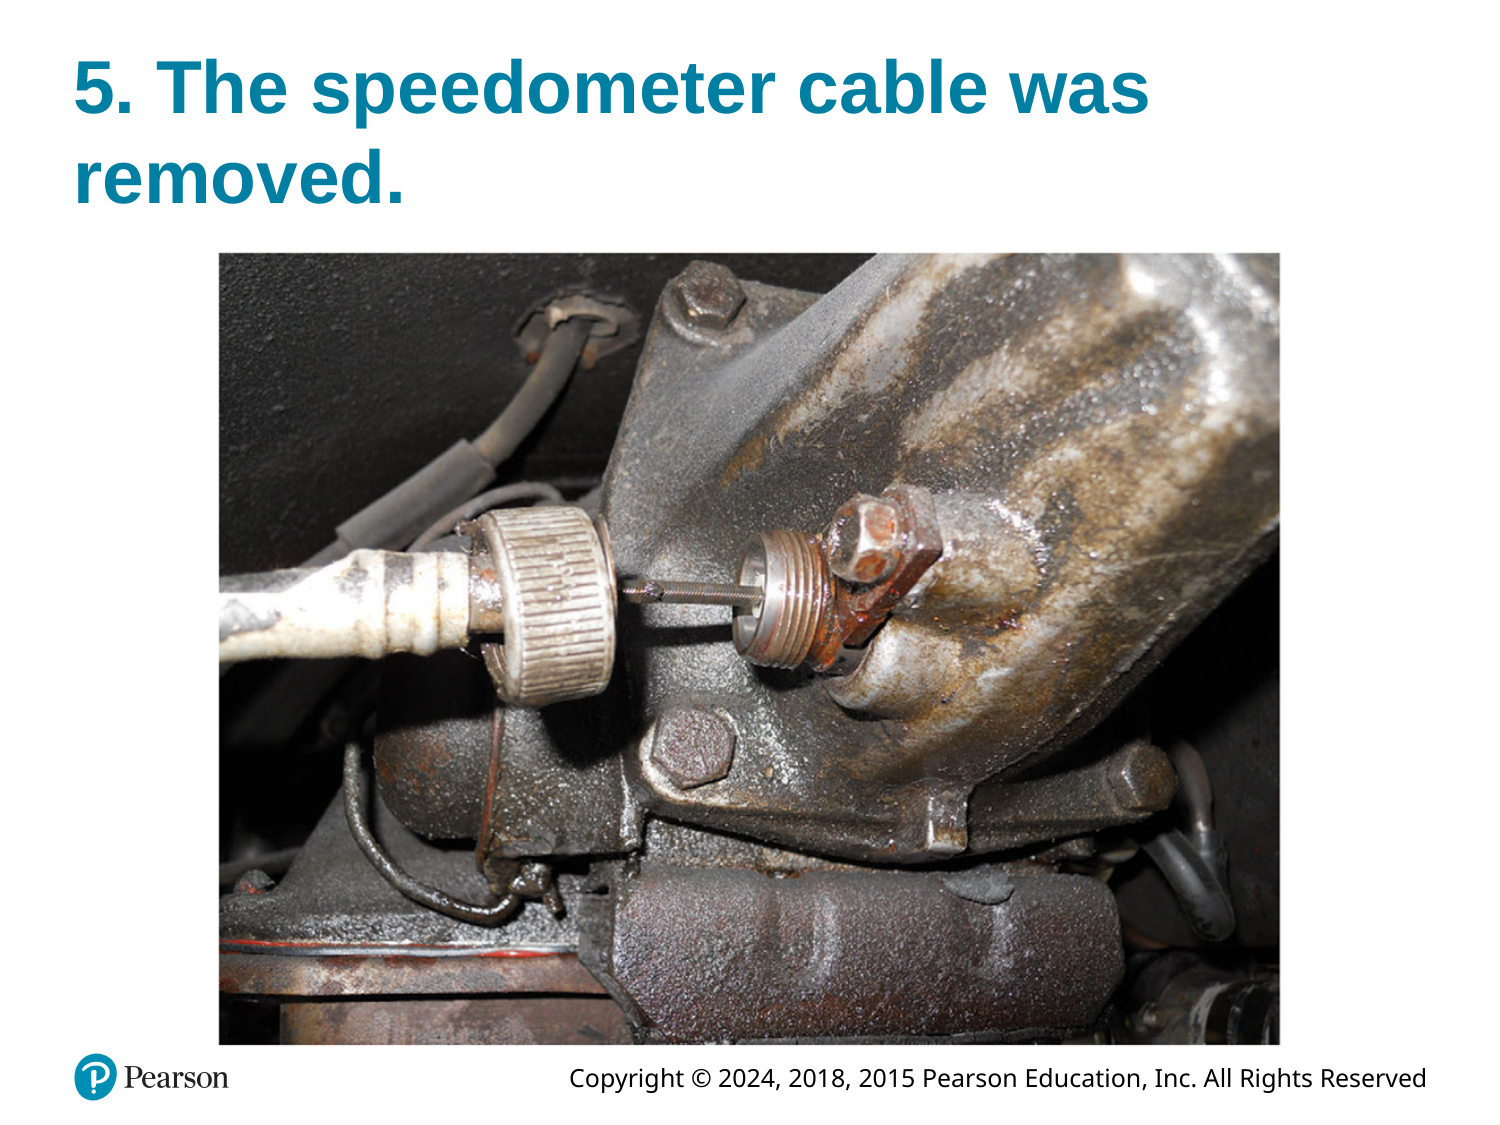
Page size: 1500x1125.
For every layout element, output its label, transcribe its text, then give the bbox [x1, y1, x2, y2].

picture [73, 1052, 230, 1102]
title 5. The speedometer cable was removed. [73, 31, 1430, 226]
picture [217, 251, 1283, 1047]
